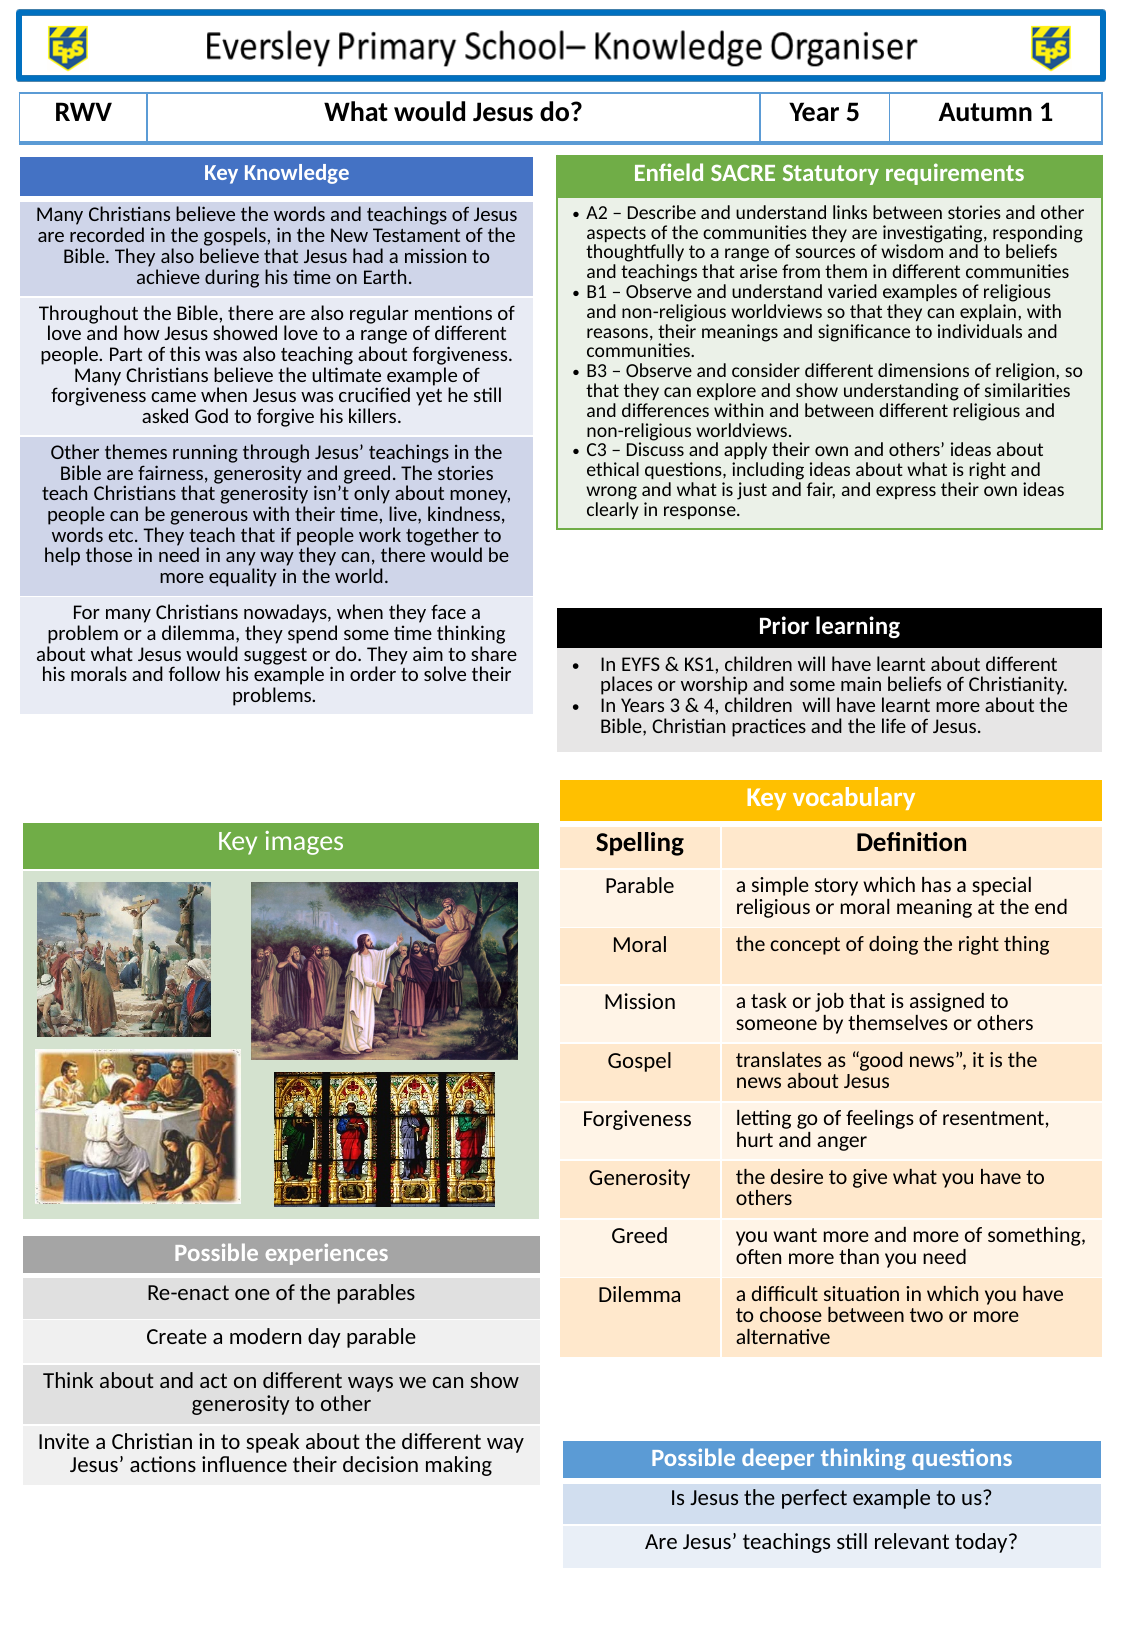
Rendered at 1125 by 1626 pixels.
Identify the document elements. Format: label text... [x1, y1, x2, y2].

table_cell [23, 871, 539, 1219]
table_cell Moral [560, 928, 720, 984]
picture [35, 1049, 241, 1204]
table_cell Definition [722, 827, 1102, 868]
table_cell Spelling [560, 827, 720, 868]
table_header Key Knowledge [20, 157, 533, 196]
table_cell In EYFS & KS1, children will have learnt about different places or worship and some main beliefs of Christianity. In Years 3 & 4, children will have learnt more about the Bible, Christian practices and the life of Jesus. [557, 648, 1102, 752]
table_cell Dilemma [560, 1278, 720, 1357]
table_cell Mission [560, 986, 720, 1042]
table_cell Are Jesus’ teachings still relevant today? [563, 1526, 1101, 1568]
table_header Possible deeper thinking questions [563, 1441, 1101, 1478]
table_cell Many Christians believe the words and teachings of Jesus are recorded in the gospels, in the New Testament of the Bible. They also believe that Jesus had a mission to achieve during his time on Earth. [20, 202, 533, 296]
table_cell the desire to give what you have to others [722, 1161, 1102, 1218]
table_header Possible experiences [23, 1236, 540, 1273]
table_cell translates as “good news”, it is the news about Jesus [722, 1044, 1102, 1101]
picture [274, 1072, 495, 1207]
table_cell Other themes running through Jesus’ teachings in the Bible are fairness, generosity and greed. The stories teach Christians that generosity isn’t only about money, people can be generous with their time, live, kindness, words etc. They teach that if people work together to help those in need in any way they can, there would be more equality in the world. [20, 437, 533, 596]
table_cell Generosity [560, 1161, 720, 1218]
picture [16, 6, 1106, 96]
table_cell the concept of doing the right thing [722, 928, 1102, 984]
table_cell Throughout the Bible, there are also regular mentions of love and how Jesus showed love to a range of different people. Part of this was also teaching about forgiveness. Many Christians believe the ultimate example of forgiveness came when Jesus was crucified yet he still asked God to forgive his killers. [20, 298, 533, 435]
table_cell letting go of feelings of resentment, hurt and anger [722, 1103, 1102, 1159]
table_header What would Jesus do? [148, 96, 759, 141]
table_cell Forgiveness [560, 1103, 720, 1159]
table_header Key images [23, 823, 539, 869]
table_cell Greed [560, 1220, 720, 1277]
picture [37, 882, 211, 1037]
table_cell Is Jesus the perfect example to us? [563, 1484, 1101, 1524]
table_cell a difficult situation in which you have to choose between two or more alternative [722, 1278, 1102, 1357]
table_cell Re-enact one of the parables [23, 1278, 540, 1319]
table_cell Gospel [560, 1044, 720, 1101]
table_header RWV [20, 96, 146, 141]
table_cell A2 – Describe and understand links between stories and other aspects of the communities they are investigating, responding thoughtfully to a range of sources of wisdom and to beliefs and teachings that arise from them in different communities B1 – Observe and understand varied examples of religious and non-religious worldviews so that they can explain, with reasons, their meanings and significance to individuals and communities. B3 – Observe and consider different dimensions of religion, so that they can explore and show understanding of similarities and differences within and between different religious and non-religious worldviews. C3 – Discuss and apply their own and others’ ideas about ethical questions, including ideas about what is right and wrong and what is just and fair, and express their own ideas clearly in response. [558, 198, 1101, 528]
table_header Autumn 1 [890, 96, 1101, 141]
table_cell Invite a Christian in to speak about the different way Jesus’ actions influence their decision making [23, 1426, 540, 1485]
table_cell you want more and more of something, often more than you need [722, 1220, 1102, 1277]
table_cell Think about and act on different ways we can show generosity to other [23, 1365, 540, 1424]
picture [251, 882, 518, 1060]
table_cell a simple story which has a special religious or moral meaning at the end [722, 870, 1102, 927]
table_cell Create a modern day parable [23, 1320, 540, 1363]
table_header Prior learning [557, 608, 1102, 648]
table_header Enfield SACRE Statutory requirements [558, 156, 1101, 196]
table_header Year 5 [761, 96, 889, 141]
table_cell Parable [560, 870, 720, 927]
table_header Key vocabulary [560, 780, 1102, 821]
table_cell For many Christians nowadays, when they face a problem or a dilemma, they spend some time thinking about what Jesus would suggest or do. They aim to share his morals and follow his example in order to solve their problems. [20, 597, 533, 714]
table_cell a task or job that is assigned to someone by themselves or others [722, 986, 1102, 1042]
